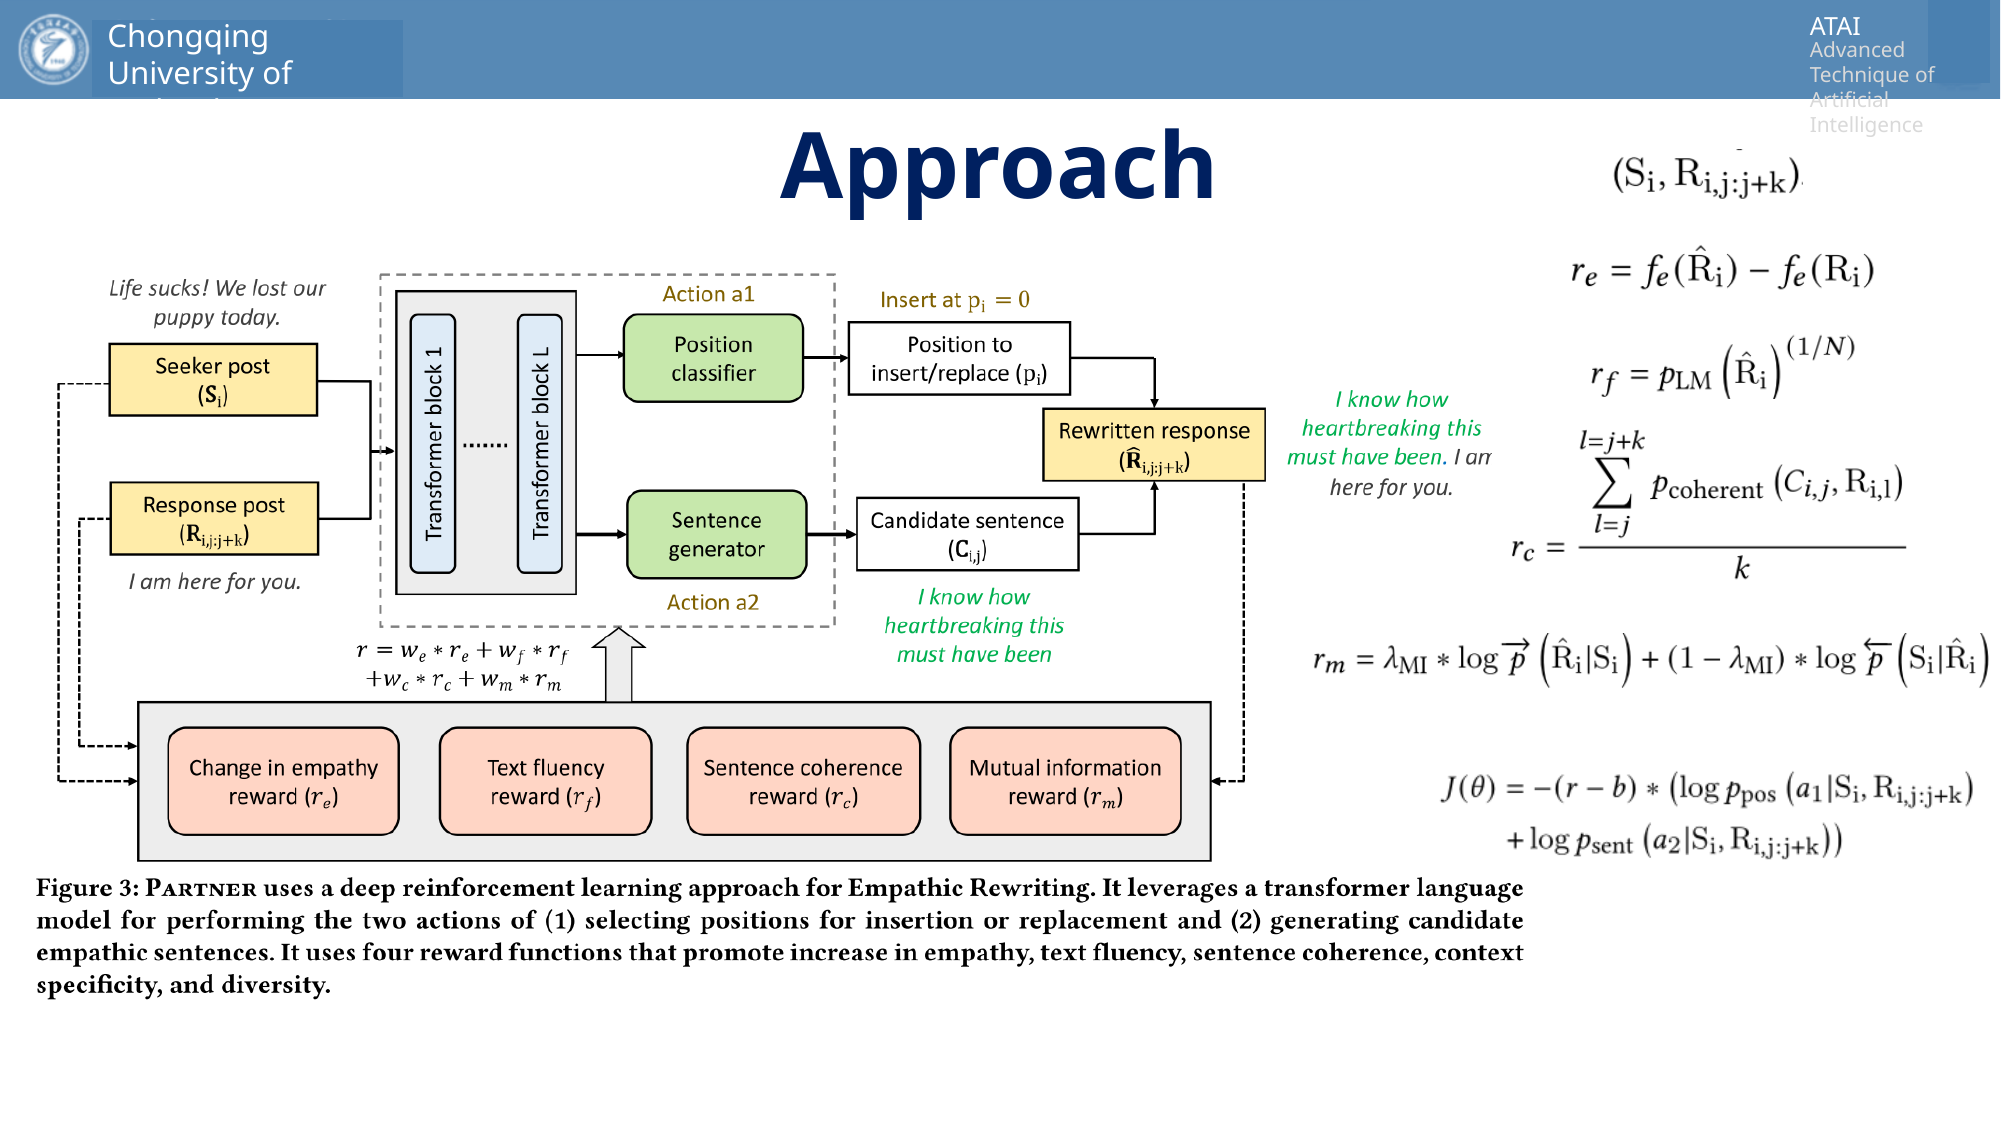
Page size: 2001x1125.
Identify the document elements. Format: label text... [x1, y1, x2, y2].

picture [1610, 149, 1803, 200]
picture [1928, 0, 1990, 83]
picture [92, 20, 403, 97]
text_box Approach [137, 111, 1863, 238]
picture [0, 242, 2000, 1002]
picture [1568, 325, 1865, 399]
picture [1548, 237, 1885, 300]
